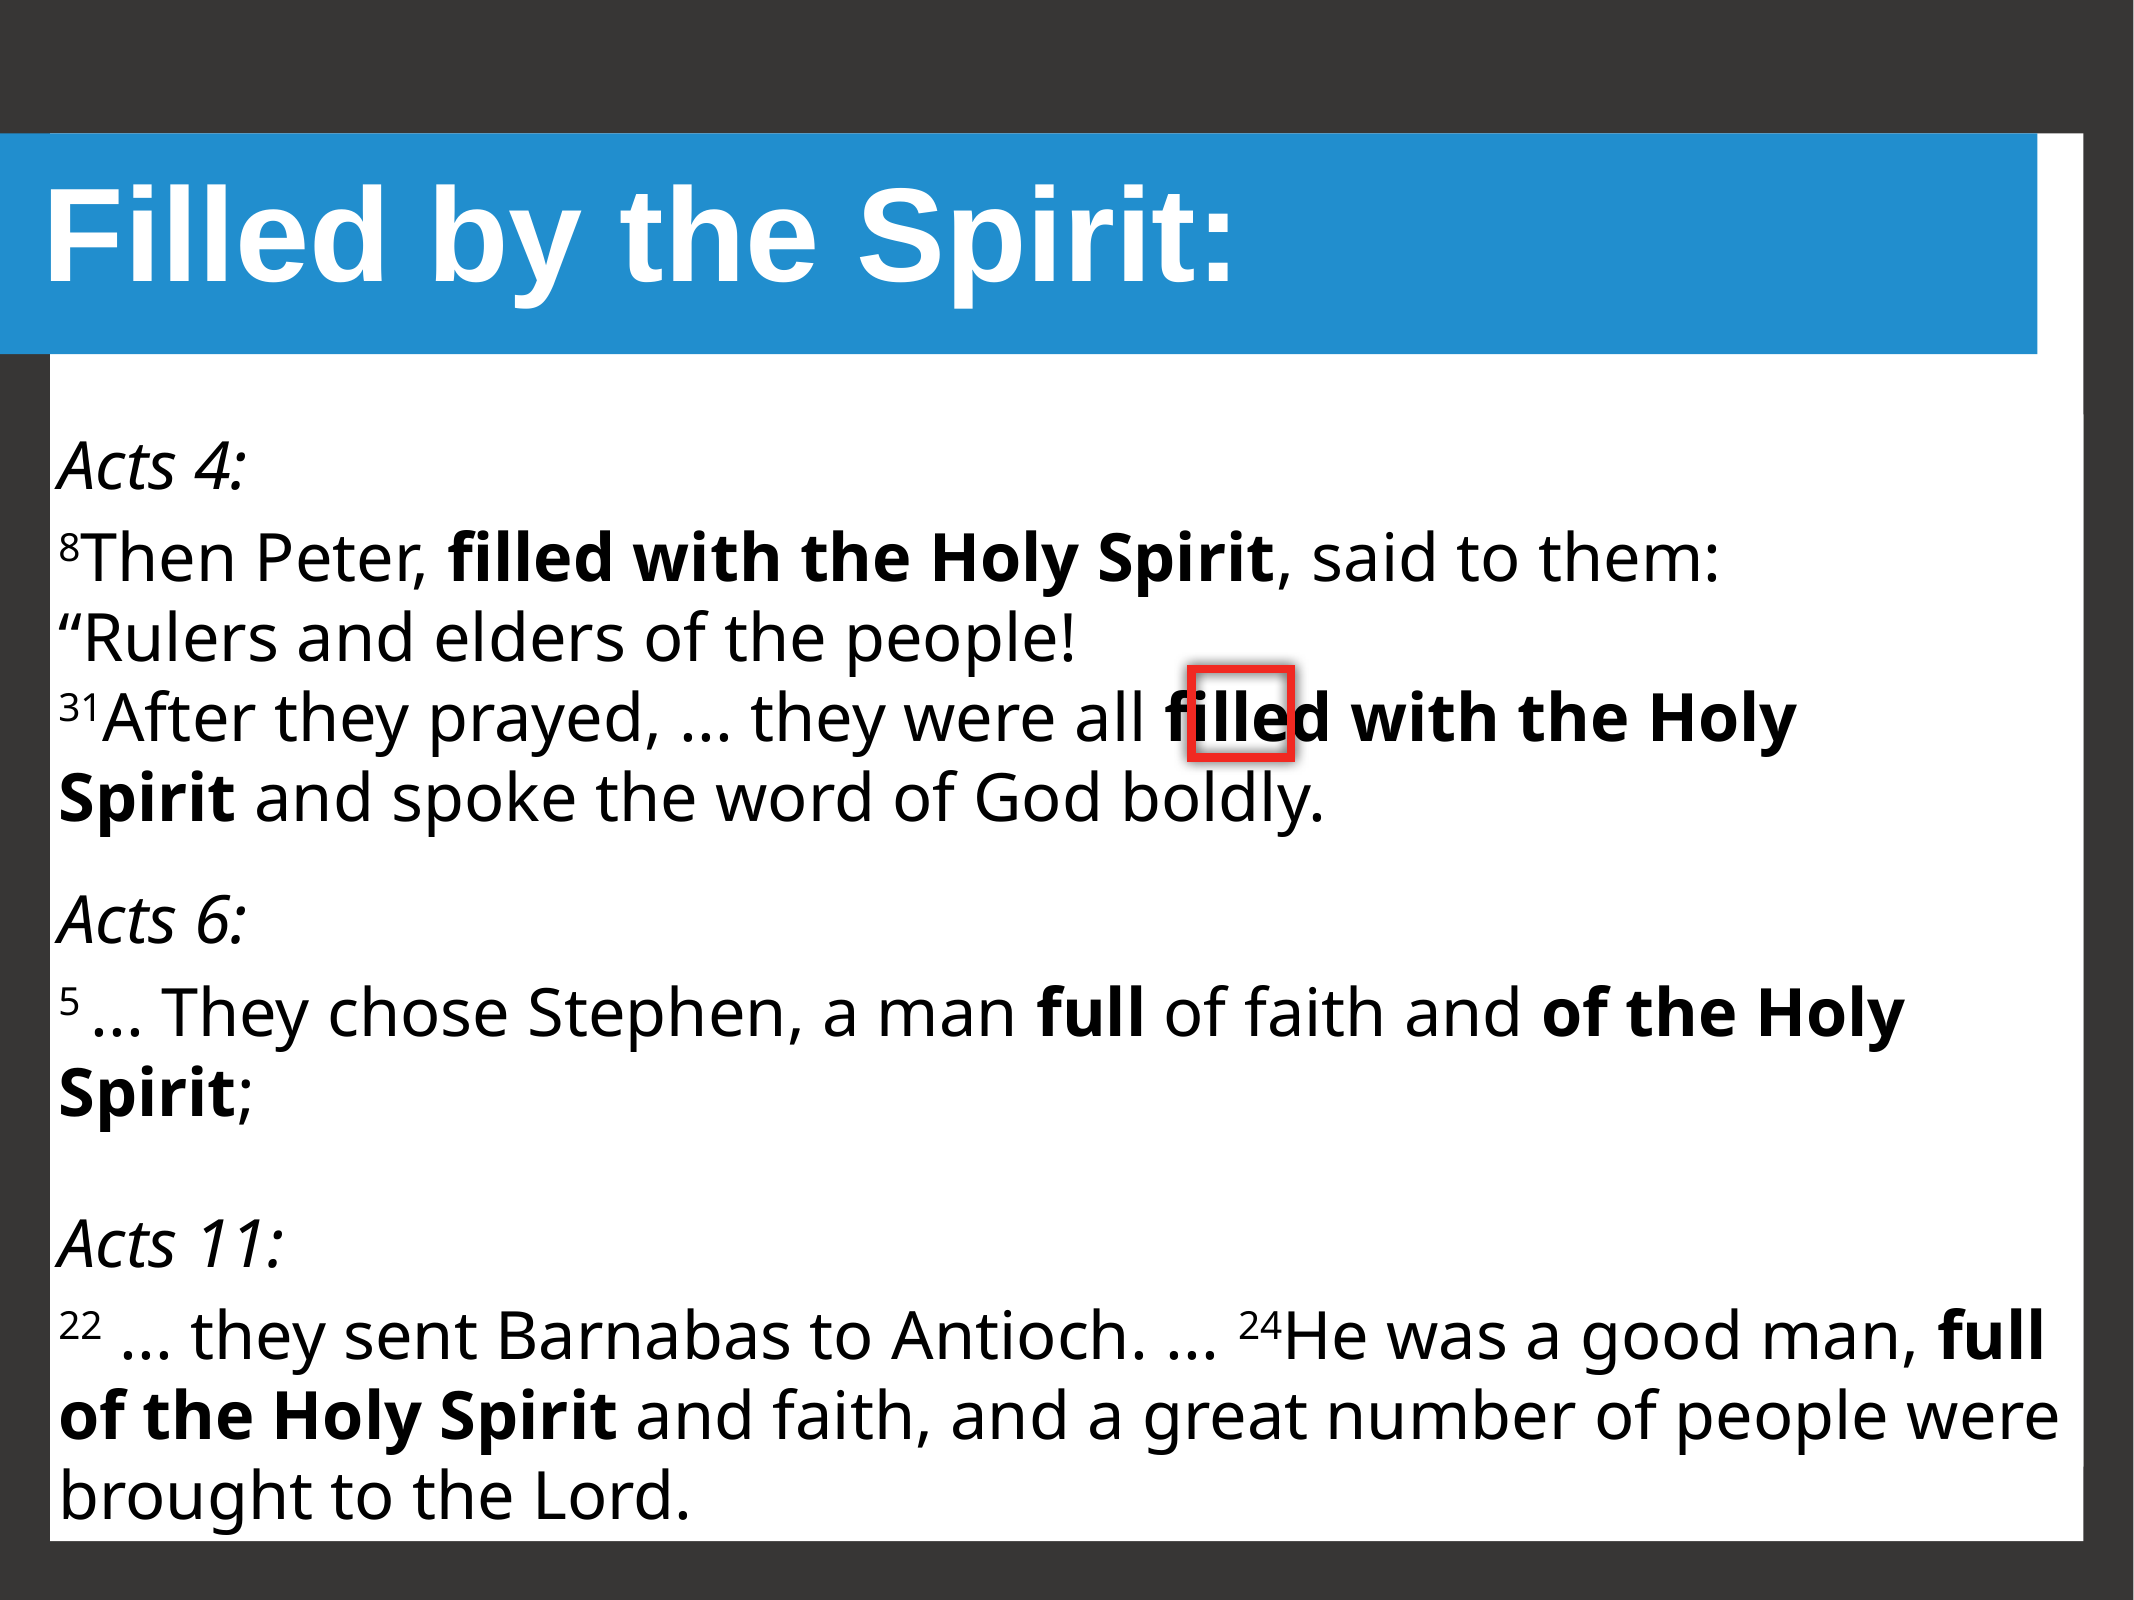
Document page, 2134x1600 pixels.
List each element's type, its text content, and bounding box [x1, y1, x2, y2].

text_box [1191, 668, 1292, 758]
title Filled by the Spirit: [34, 67, 1949, 317]
text_box Acts 4: 8Then Peter, filled with the Holy Spirit, said to them: “Rulers and elders of the people! 31After they prayed, ... they were all filled with the Holy Spirit and spoke the word of God boldly. Acts 6: 5 ... They chose Stephen, a man full of faith and of the Holy Spirit; Acts 11: 22 ... they sent Barnabas to Antioch. ... 24He was a good man, full of the Holy Spirit and faith, and a great number of people were brought to the Lord. [50, 414, 2084, 1542]
